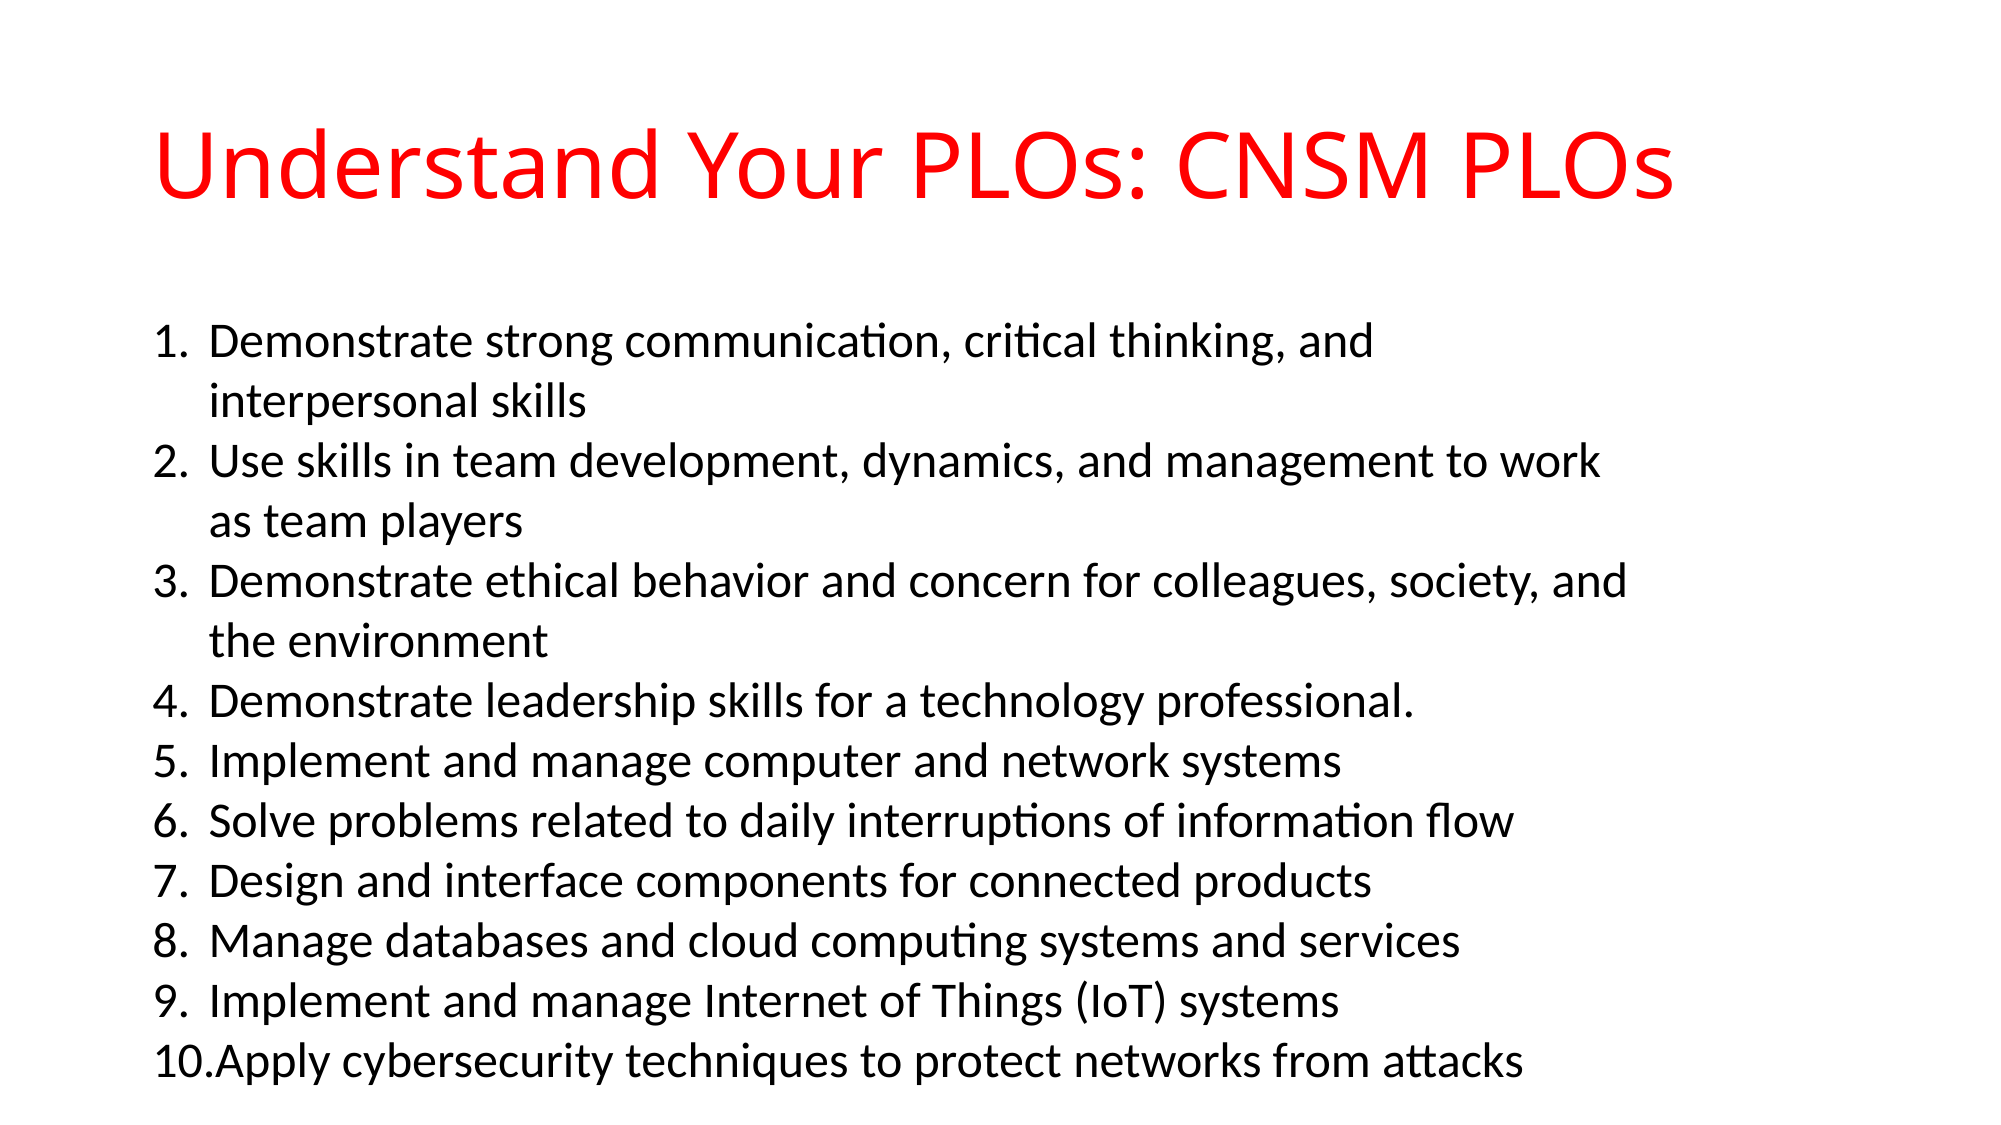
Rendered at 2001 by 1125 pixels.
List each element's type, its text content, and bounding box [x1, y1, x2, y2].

text_box Demonstrate strong communication, critical thinking, and interpersonal skills Use skills in team development, dynamics, and management to work as team players Demonstrate ethical behavior and concern for colleagues, society, and the environment Demonstrate leadership skills for a technology professional. Implement and manage computer and network systems Solve problems related to daily interruptions of information flow Design and interface components for connected products Manage databases and cloud computing systems and services Implement and manage Internet of Things (IoT) systems Apply cybersecurity techniques to protect networks from attacks [137, 299, 1671, 1095]
title Understand Your PLOs: CNSM PLOs [137, 59, 1863, 278]
